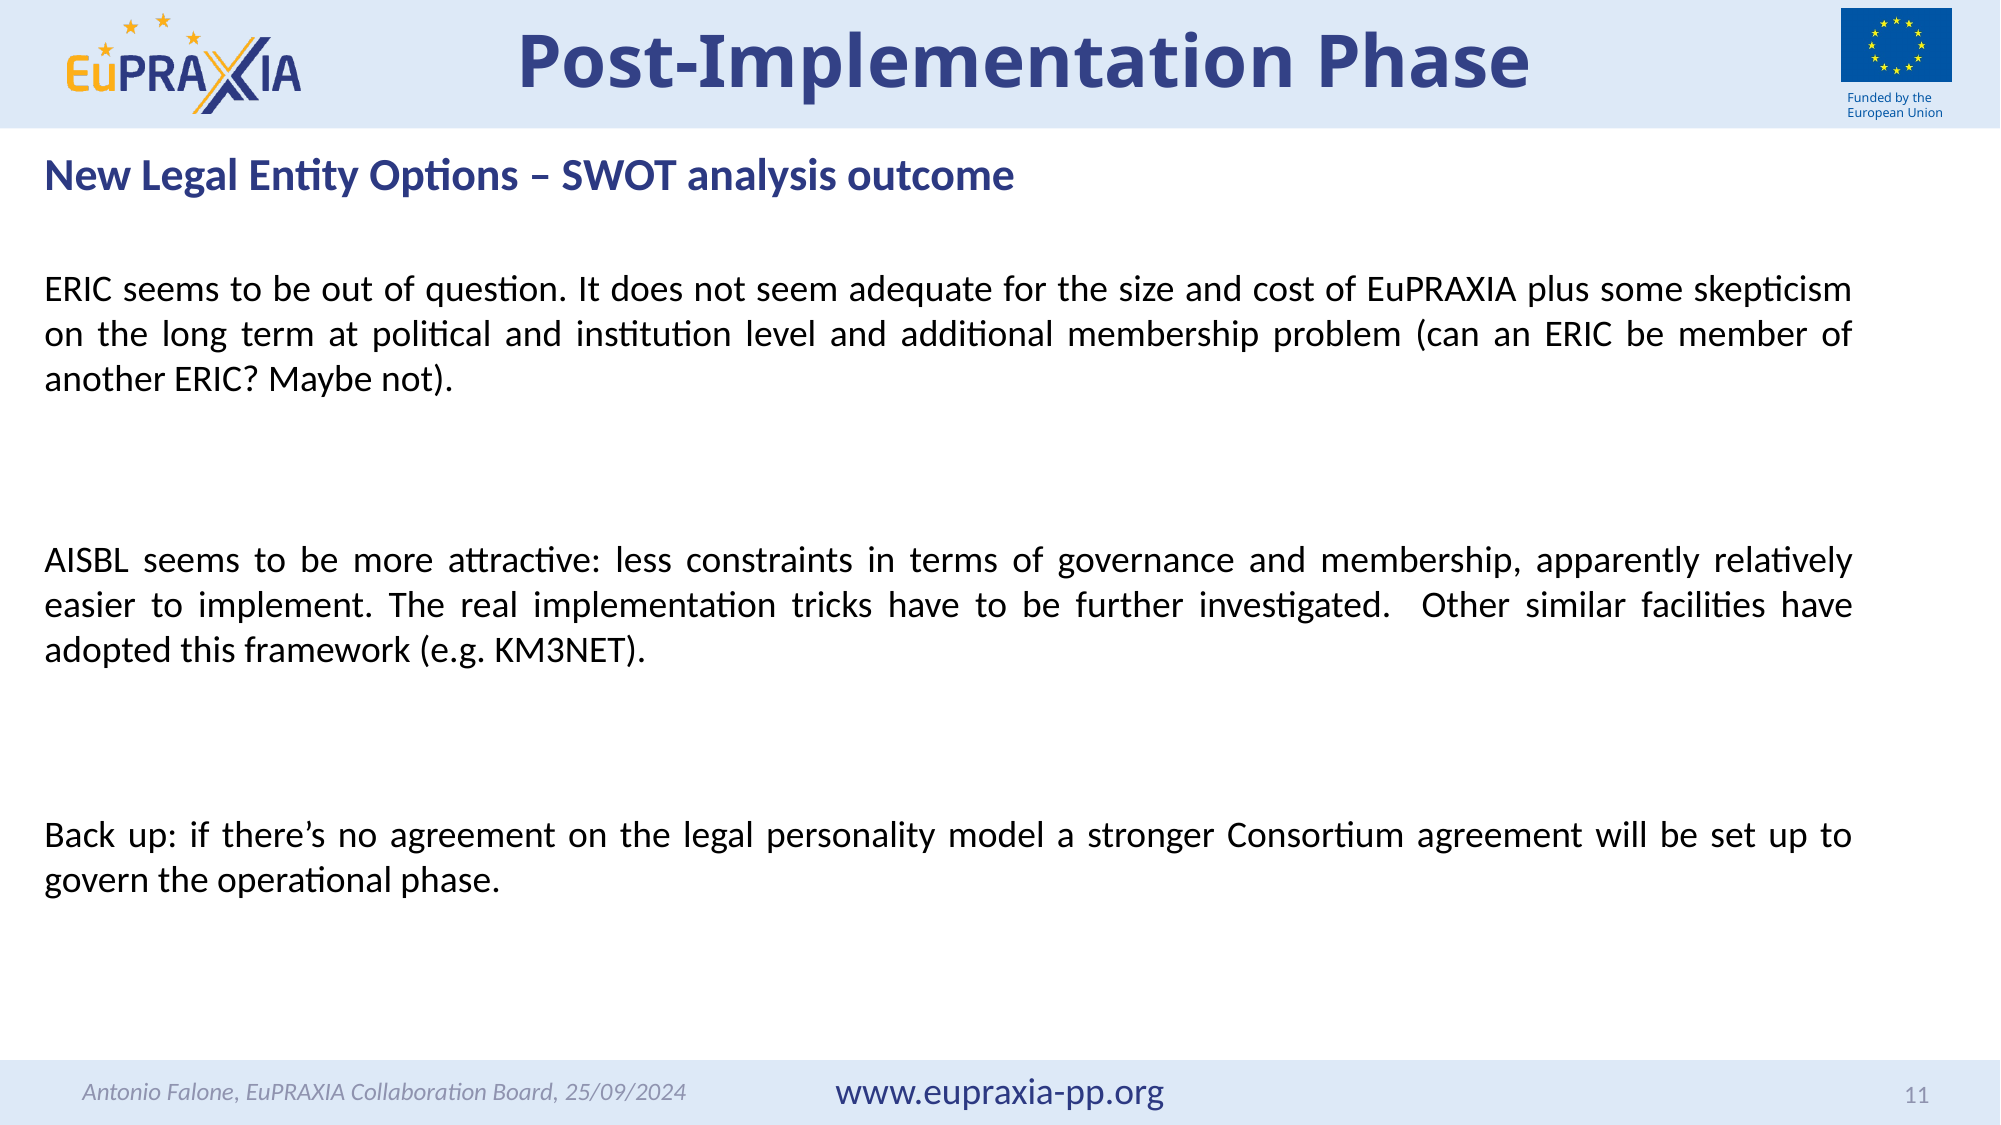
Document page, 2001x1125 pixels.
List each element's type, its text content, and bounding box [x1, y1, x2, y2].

text_box New Legal Entity Options – SWOT analysis outcome [29, 137, 1785, 208]
slide_number 11 [1494, 1063, 1945, 1123]
title Post-Implementation Phase [346, 0, 1722, 137]
text_box AISBL seems to be more attractive: less constraints in terms of governance and membership, apparently relatively easier to implement. The real implementation tricks have to be further investigated. Other similar facilities have adopted this framework (e.g. KM3NET). [29, 527, 1870, 678]
picture [1841, 8, 1952, 82]
footer Antonio Falone, EuPRAXIA Collaboration Board, 25/09/2024 [67, 1060, 743, 1120]
text_box ERIC seems to be out of question. It does not seem adequate for the size and cost of EuPRAXIA plus some skepticism on the long term at political and institution level and additional membership problem (can an ERIC be member of another ERIC? Maybe not). [29, 256, 1870, 406]
picture [67, 13, 301, 114]
text_box Back up: if there’s no agreement on the legal personality model a stronger Consortium agreement will be set up to govern the operational phase. [29, 802, 1870, 908]
